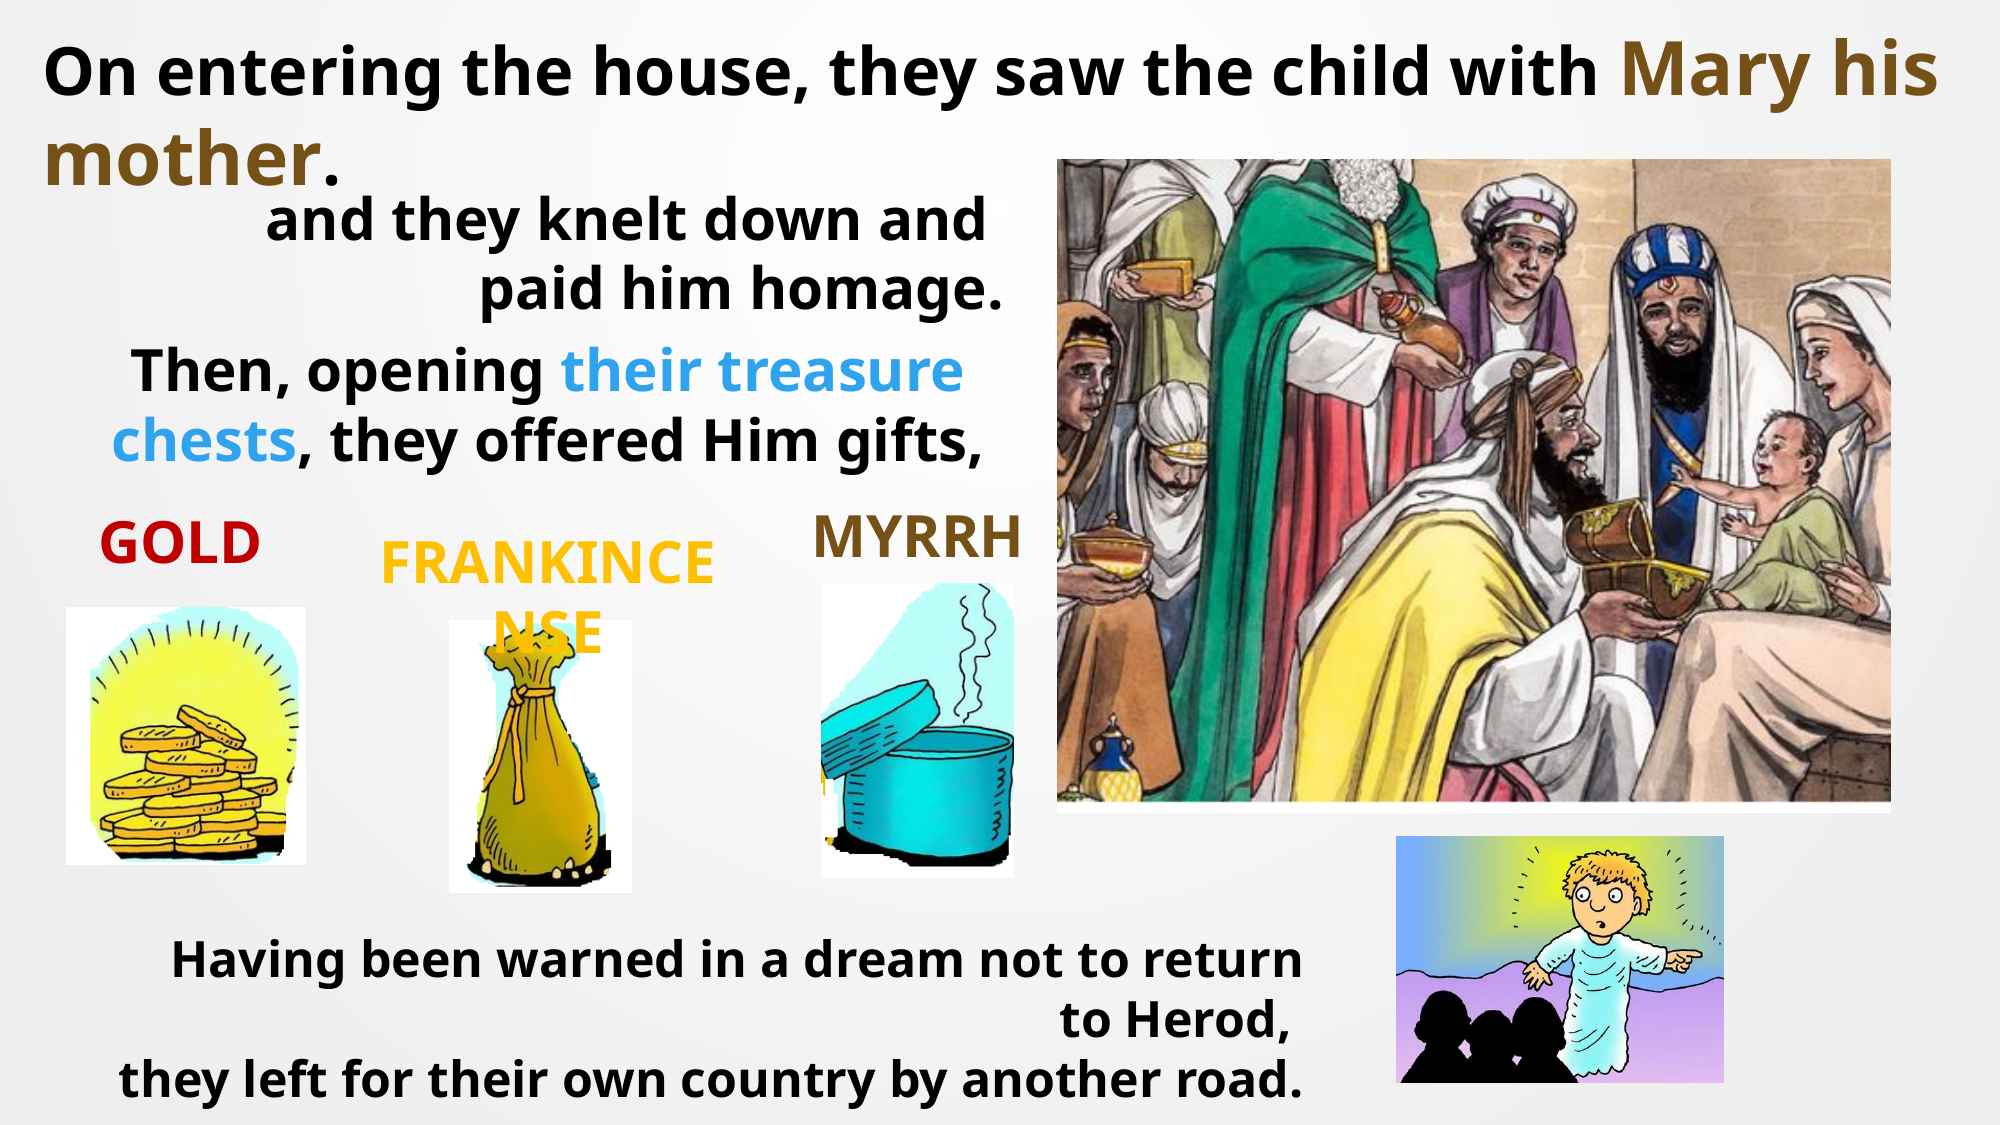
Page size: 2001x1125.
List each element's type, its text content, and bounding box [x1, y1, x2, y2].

text_box and they knelt down and paid him homage. [0, 174, 1019, 330]
text_box Having been warned in a dream not to return to Herod, they left for their own country by another road. [94, 920, 1320, 1116]
text_box MYRRH [711, 491, 1051, 577]
text_box GOLD [55, 497, 305, 583]
text_box On entering the house, they saw the child with Mary his mother. [27, 12, 1968, 208]
picture [0, 0, 2000, 1125]
text_box FRANKINCENSE [341, 517, 755, 673]
text_box Then, opening their treasure chests, they offered Him gifts, [11, 325, 1051, 481]
